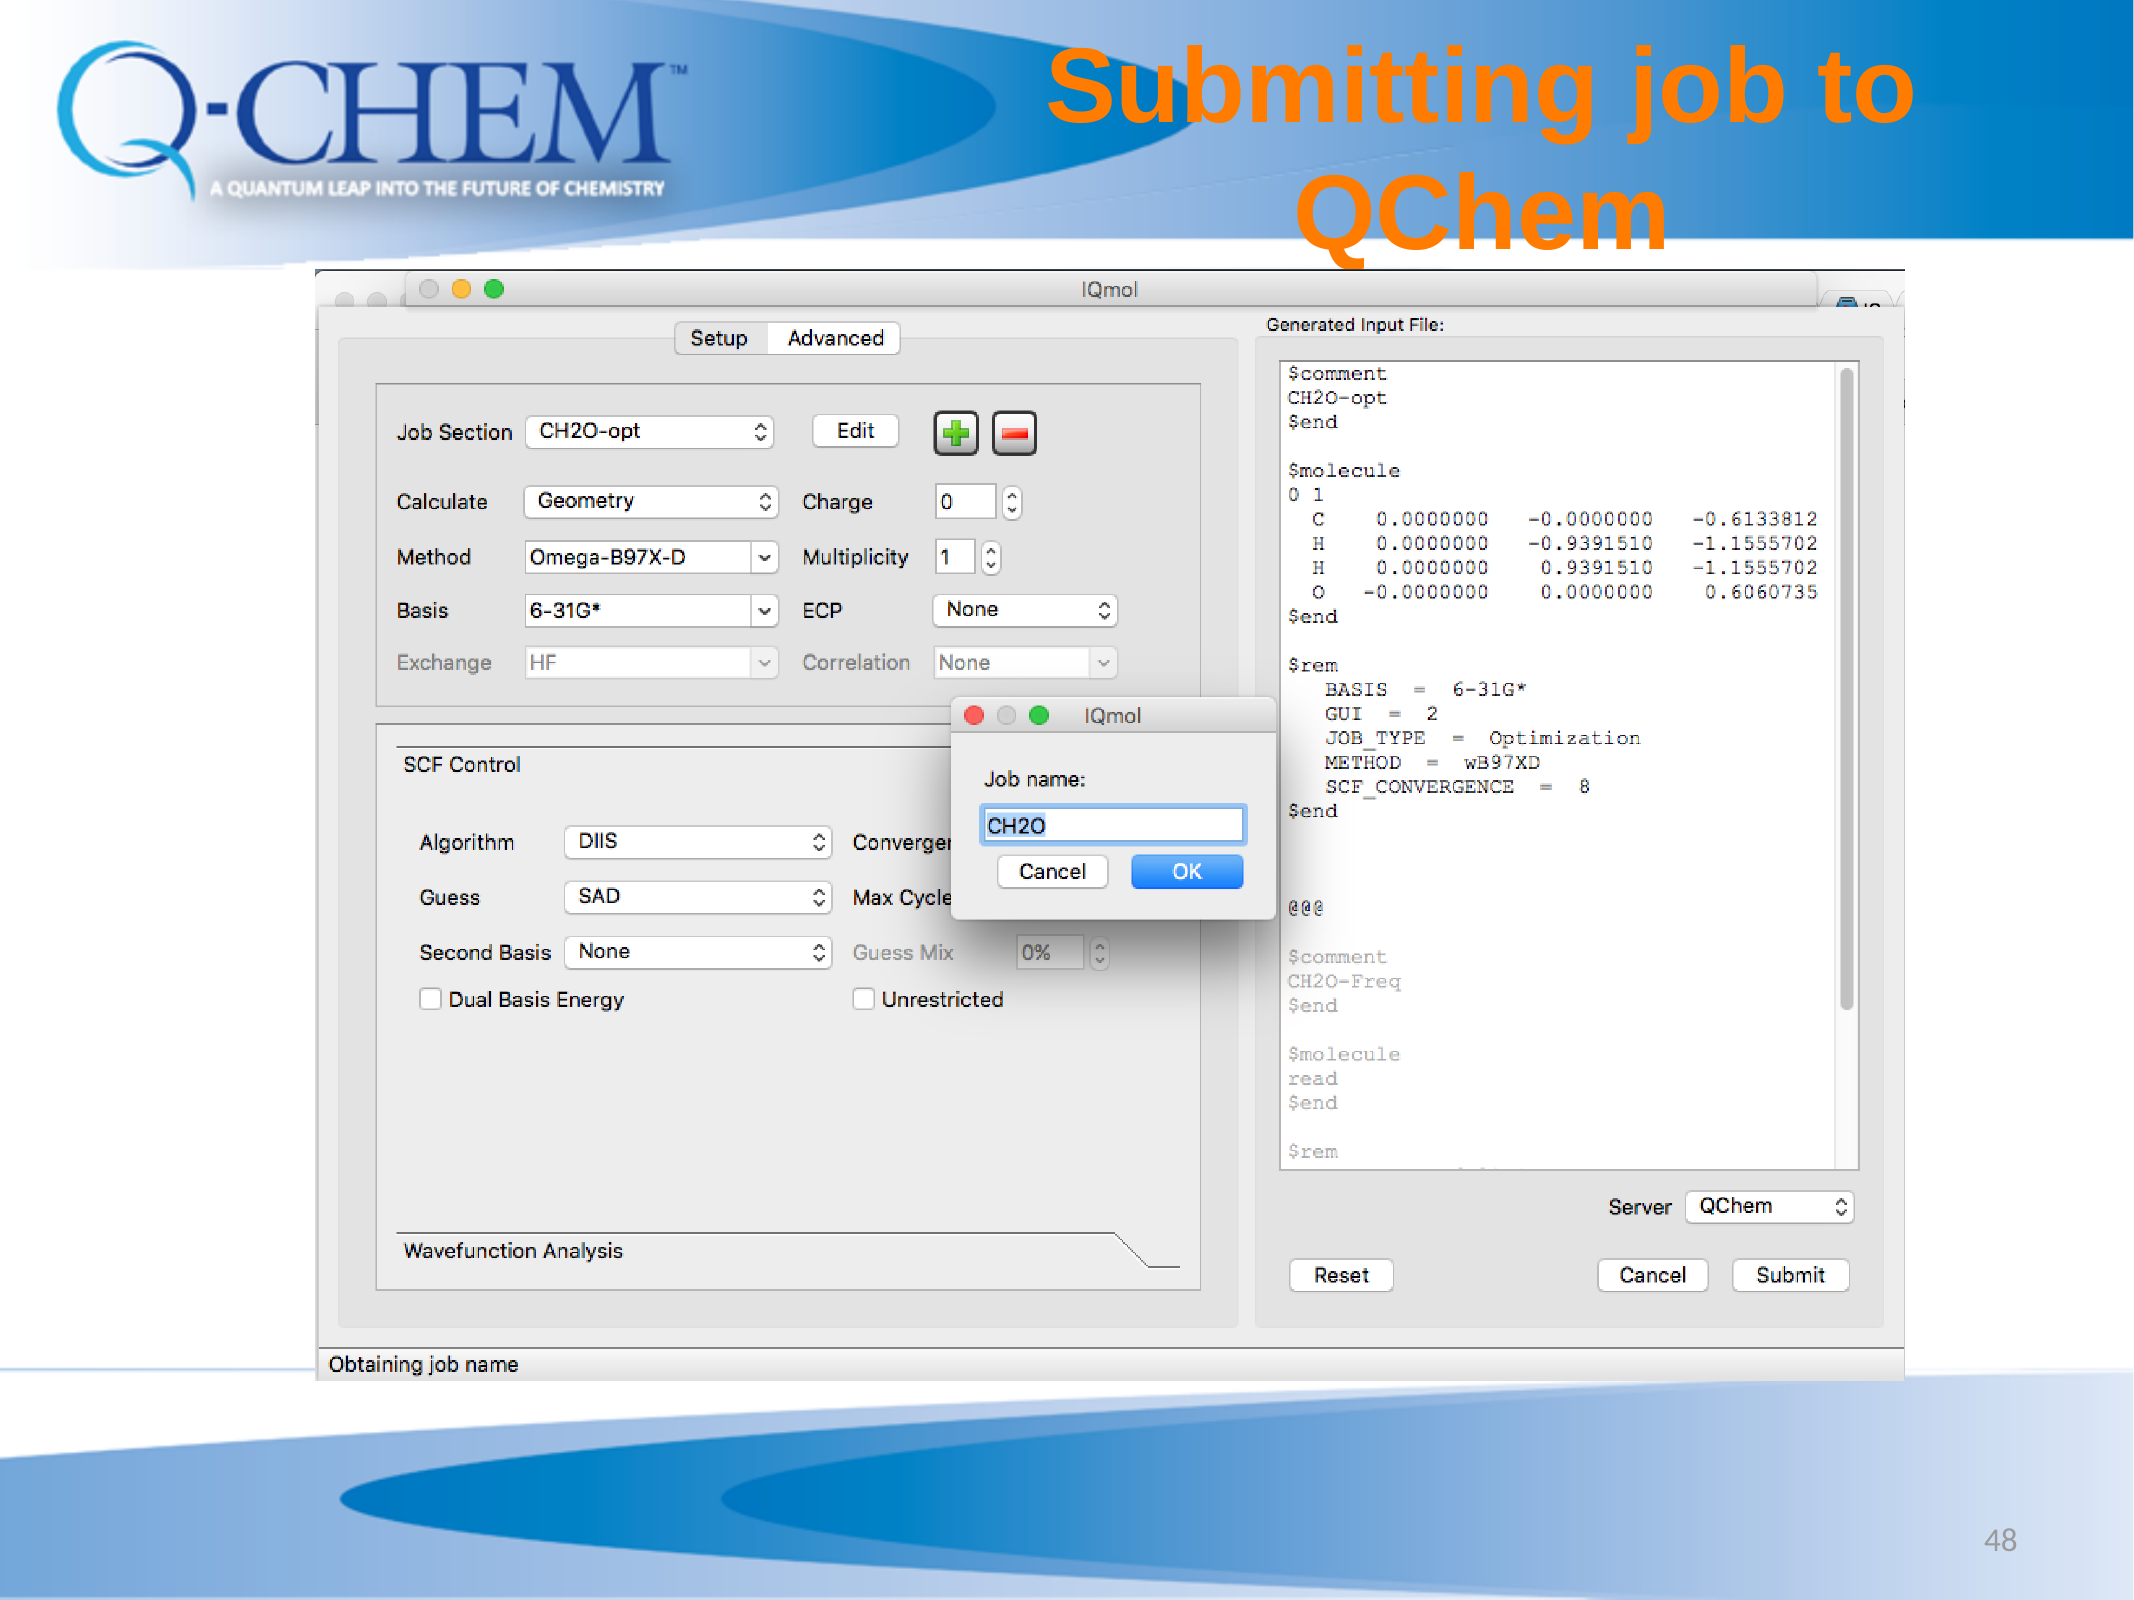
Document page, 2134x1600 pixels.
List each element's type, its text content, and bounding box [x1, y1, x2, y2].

title Submitting job to QChem [832, 47, 2132, 240]
slide_number 48 [1969, 1509, 2028, 1568]
picture [0, 0, 2134, 1600]
